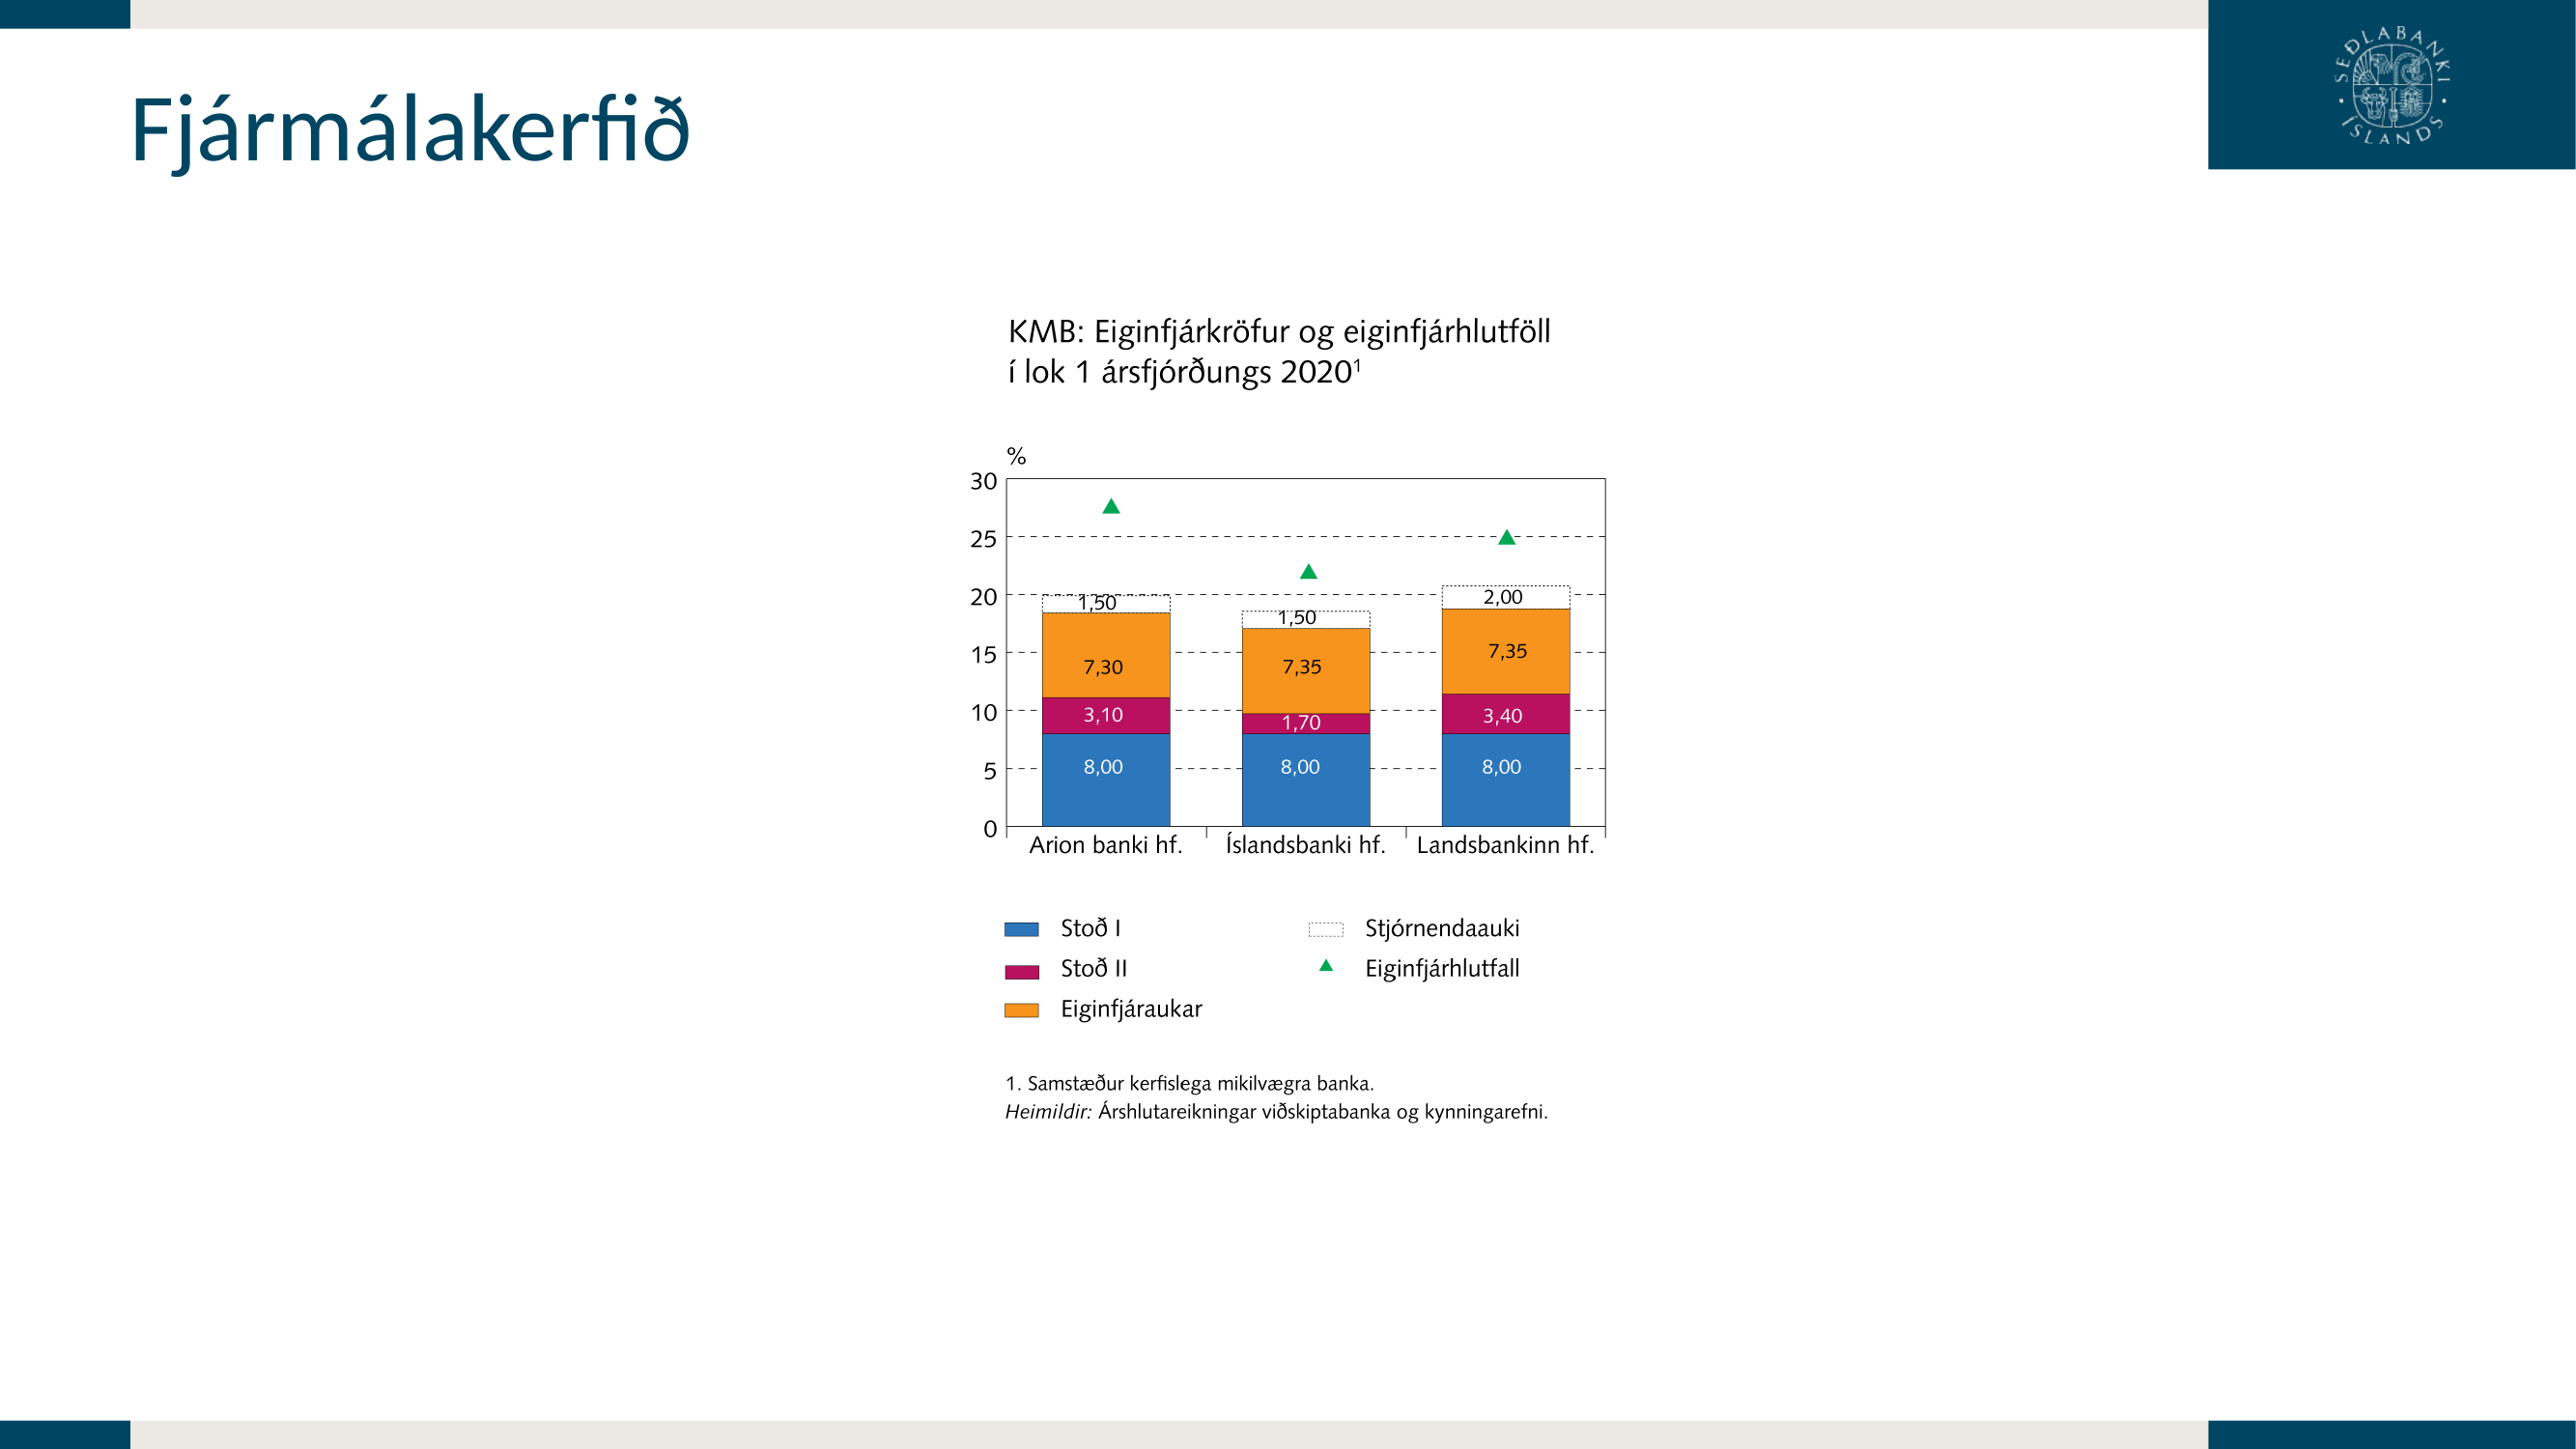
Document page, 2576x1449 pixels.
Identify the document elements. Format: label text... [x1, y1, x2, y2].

picture [970, 315, 1606, 1134]
title Fjármálakerfið [129, 86, 2178, 290]
